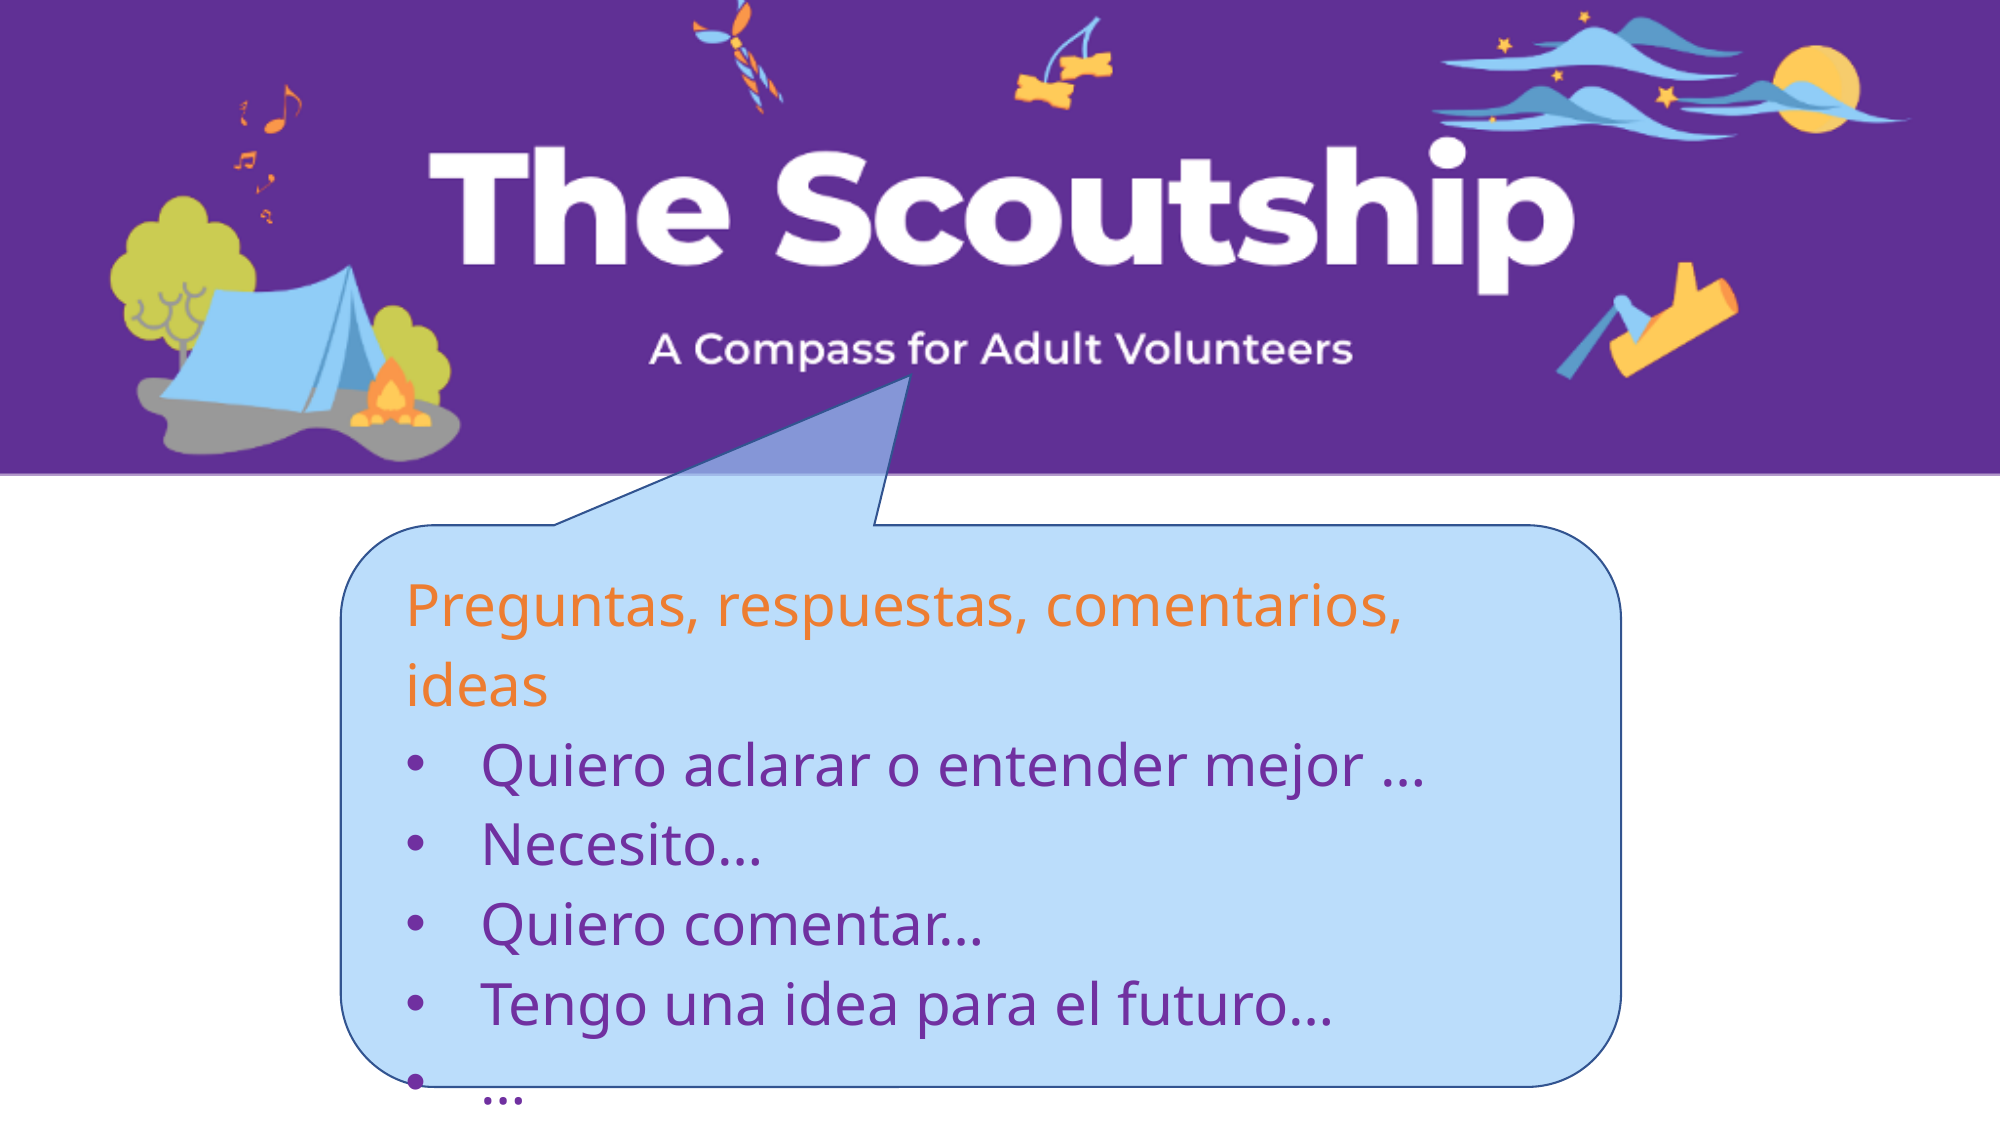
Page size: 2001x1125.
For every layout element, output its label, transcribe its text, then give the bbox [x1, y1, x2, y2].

text_box Preguntas, respuestas, comentarios, ideas Quiero aclarar o entender mejor … Necesito… Quiero comentar… Tengo una idea para el futuro… … [390, 551, 1572, 1124]
text_box [339, 476, 1623, 1077]
picture [0, 0, 2000, 476]
